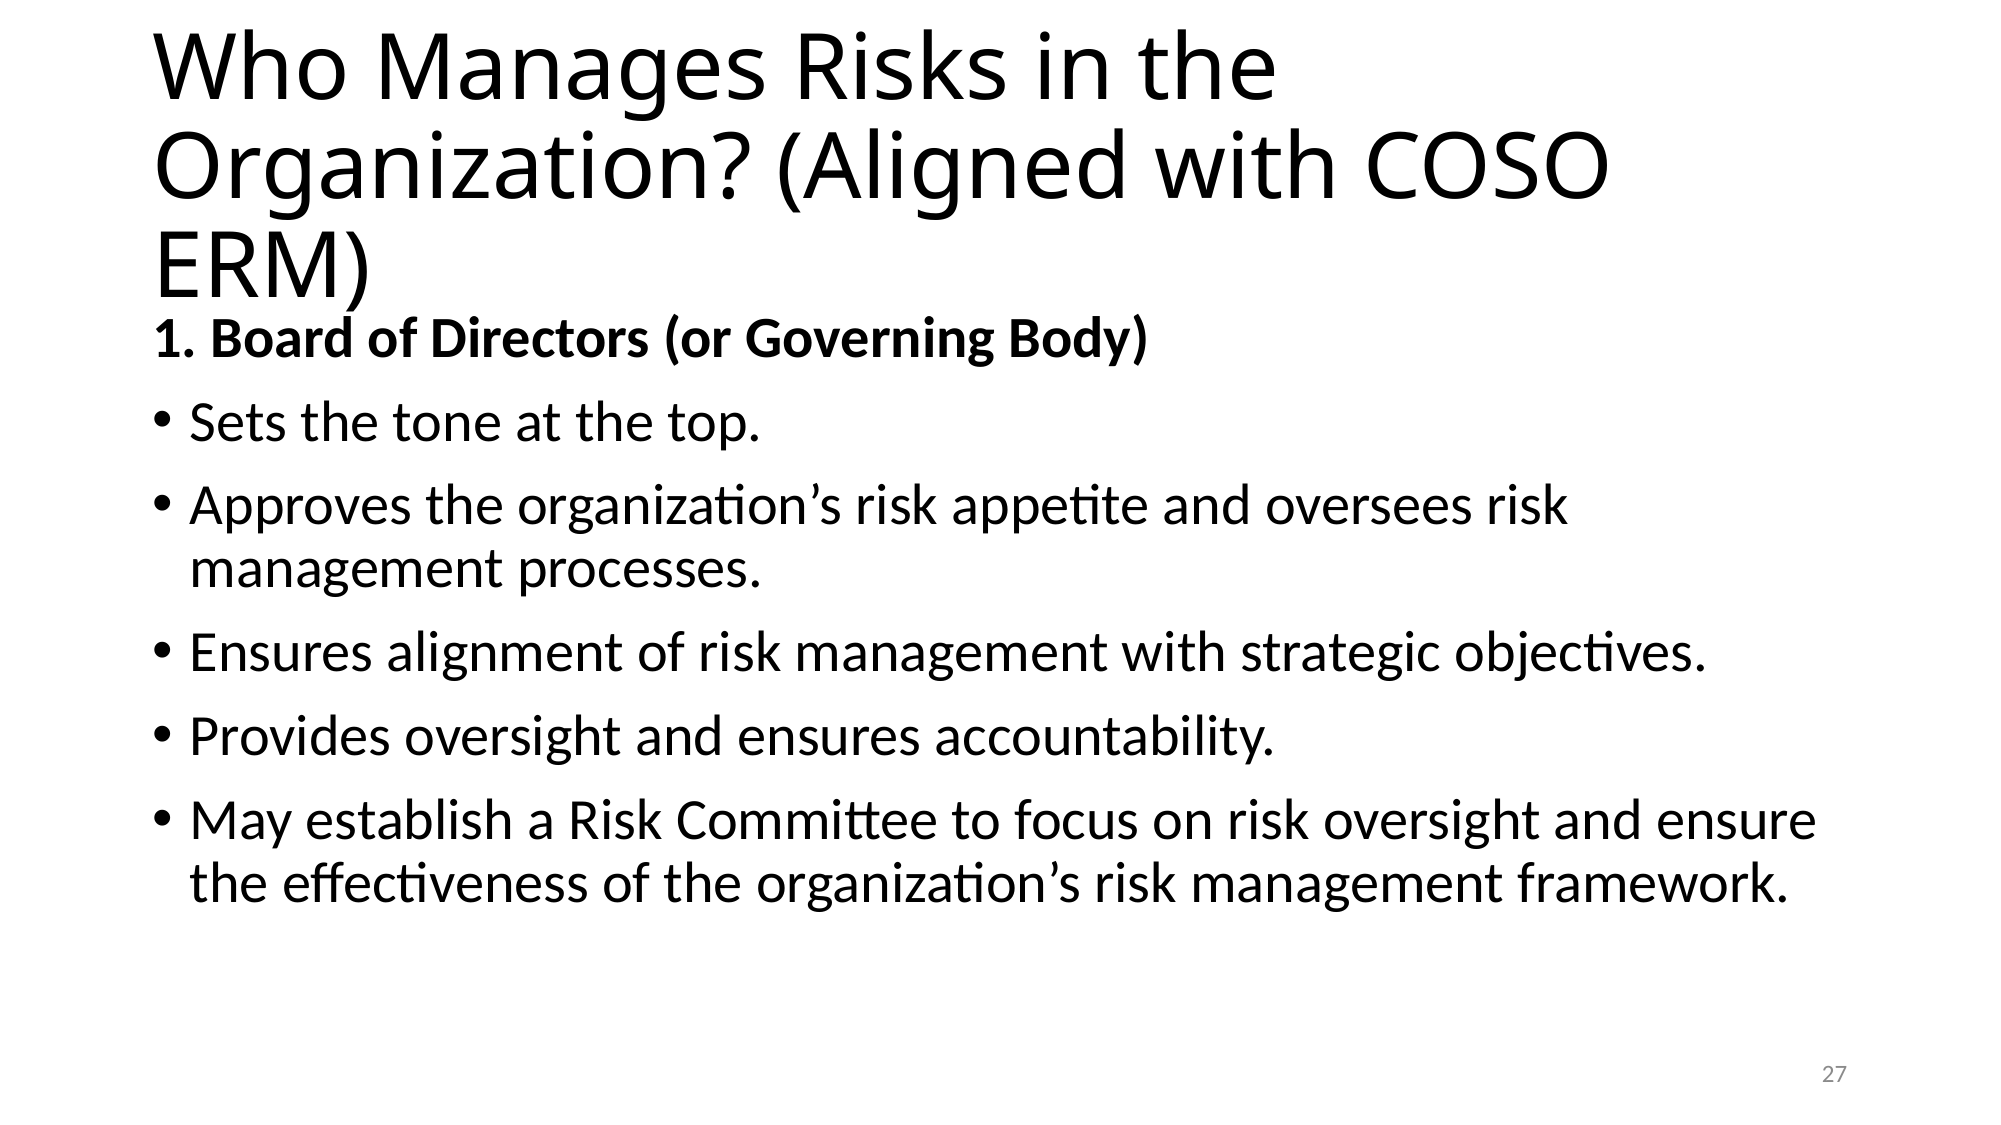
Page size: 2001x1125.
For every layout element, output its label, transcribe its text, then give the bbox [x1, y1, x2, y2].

slide_number 27 [1412, 1042, 1863, 1103]
title Who Manages Risks in the Organization? (Aligned with COSO ERM) [137, 59, 1863, 278]
list 1. Board of Directors (or Governing Body) Sets the tone at the top. Approves the organization’s risk appetite and oversees risk management processes. Ensures alignment of risk management with strategic objectives. Provides oversight and ensures accountability. May establish a Risk Committee to focus on risk oversight and ensure the effectiveness of the organization’s risk management framework. [137, 299, 1863, 1014]
